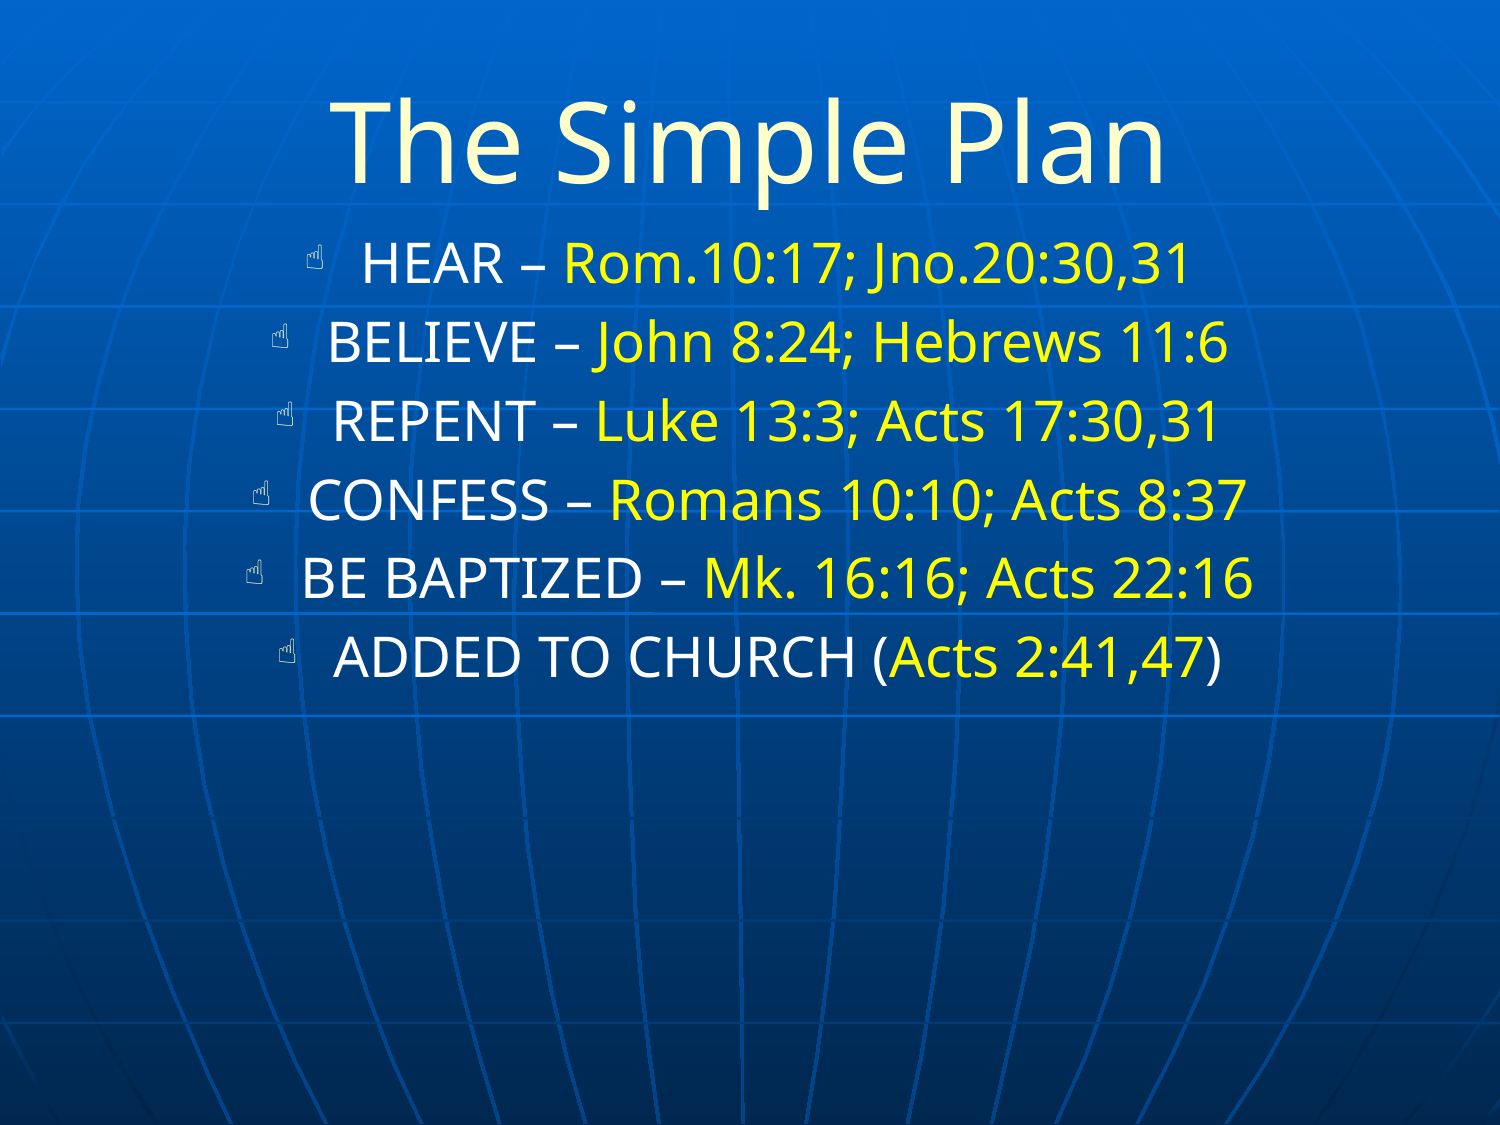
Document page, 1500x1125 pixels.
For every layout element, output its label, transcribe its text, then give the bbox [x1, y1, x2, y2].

title The Simple Plan [75, 45, 1425, 220]
list HEAR – Rom.10:17; Jno.20:30,31 BELIEVE – John 8:24; Hebrews 11:6 REPENT – Luke 13:3; Acts 17:30,31 CONFESS – Romans 10:10; Acts 8:37 BE BAPTIZED – Mk. 16:16; Acts 22:16 ADDED TO CHURCH (Acts 2:41,47) [0, 220, 1500, 963]
